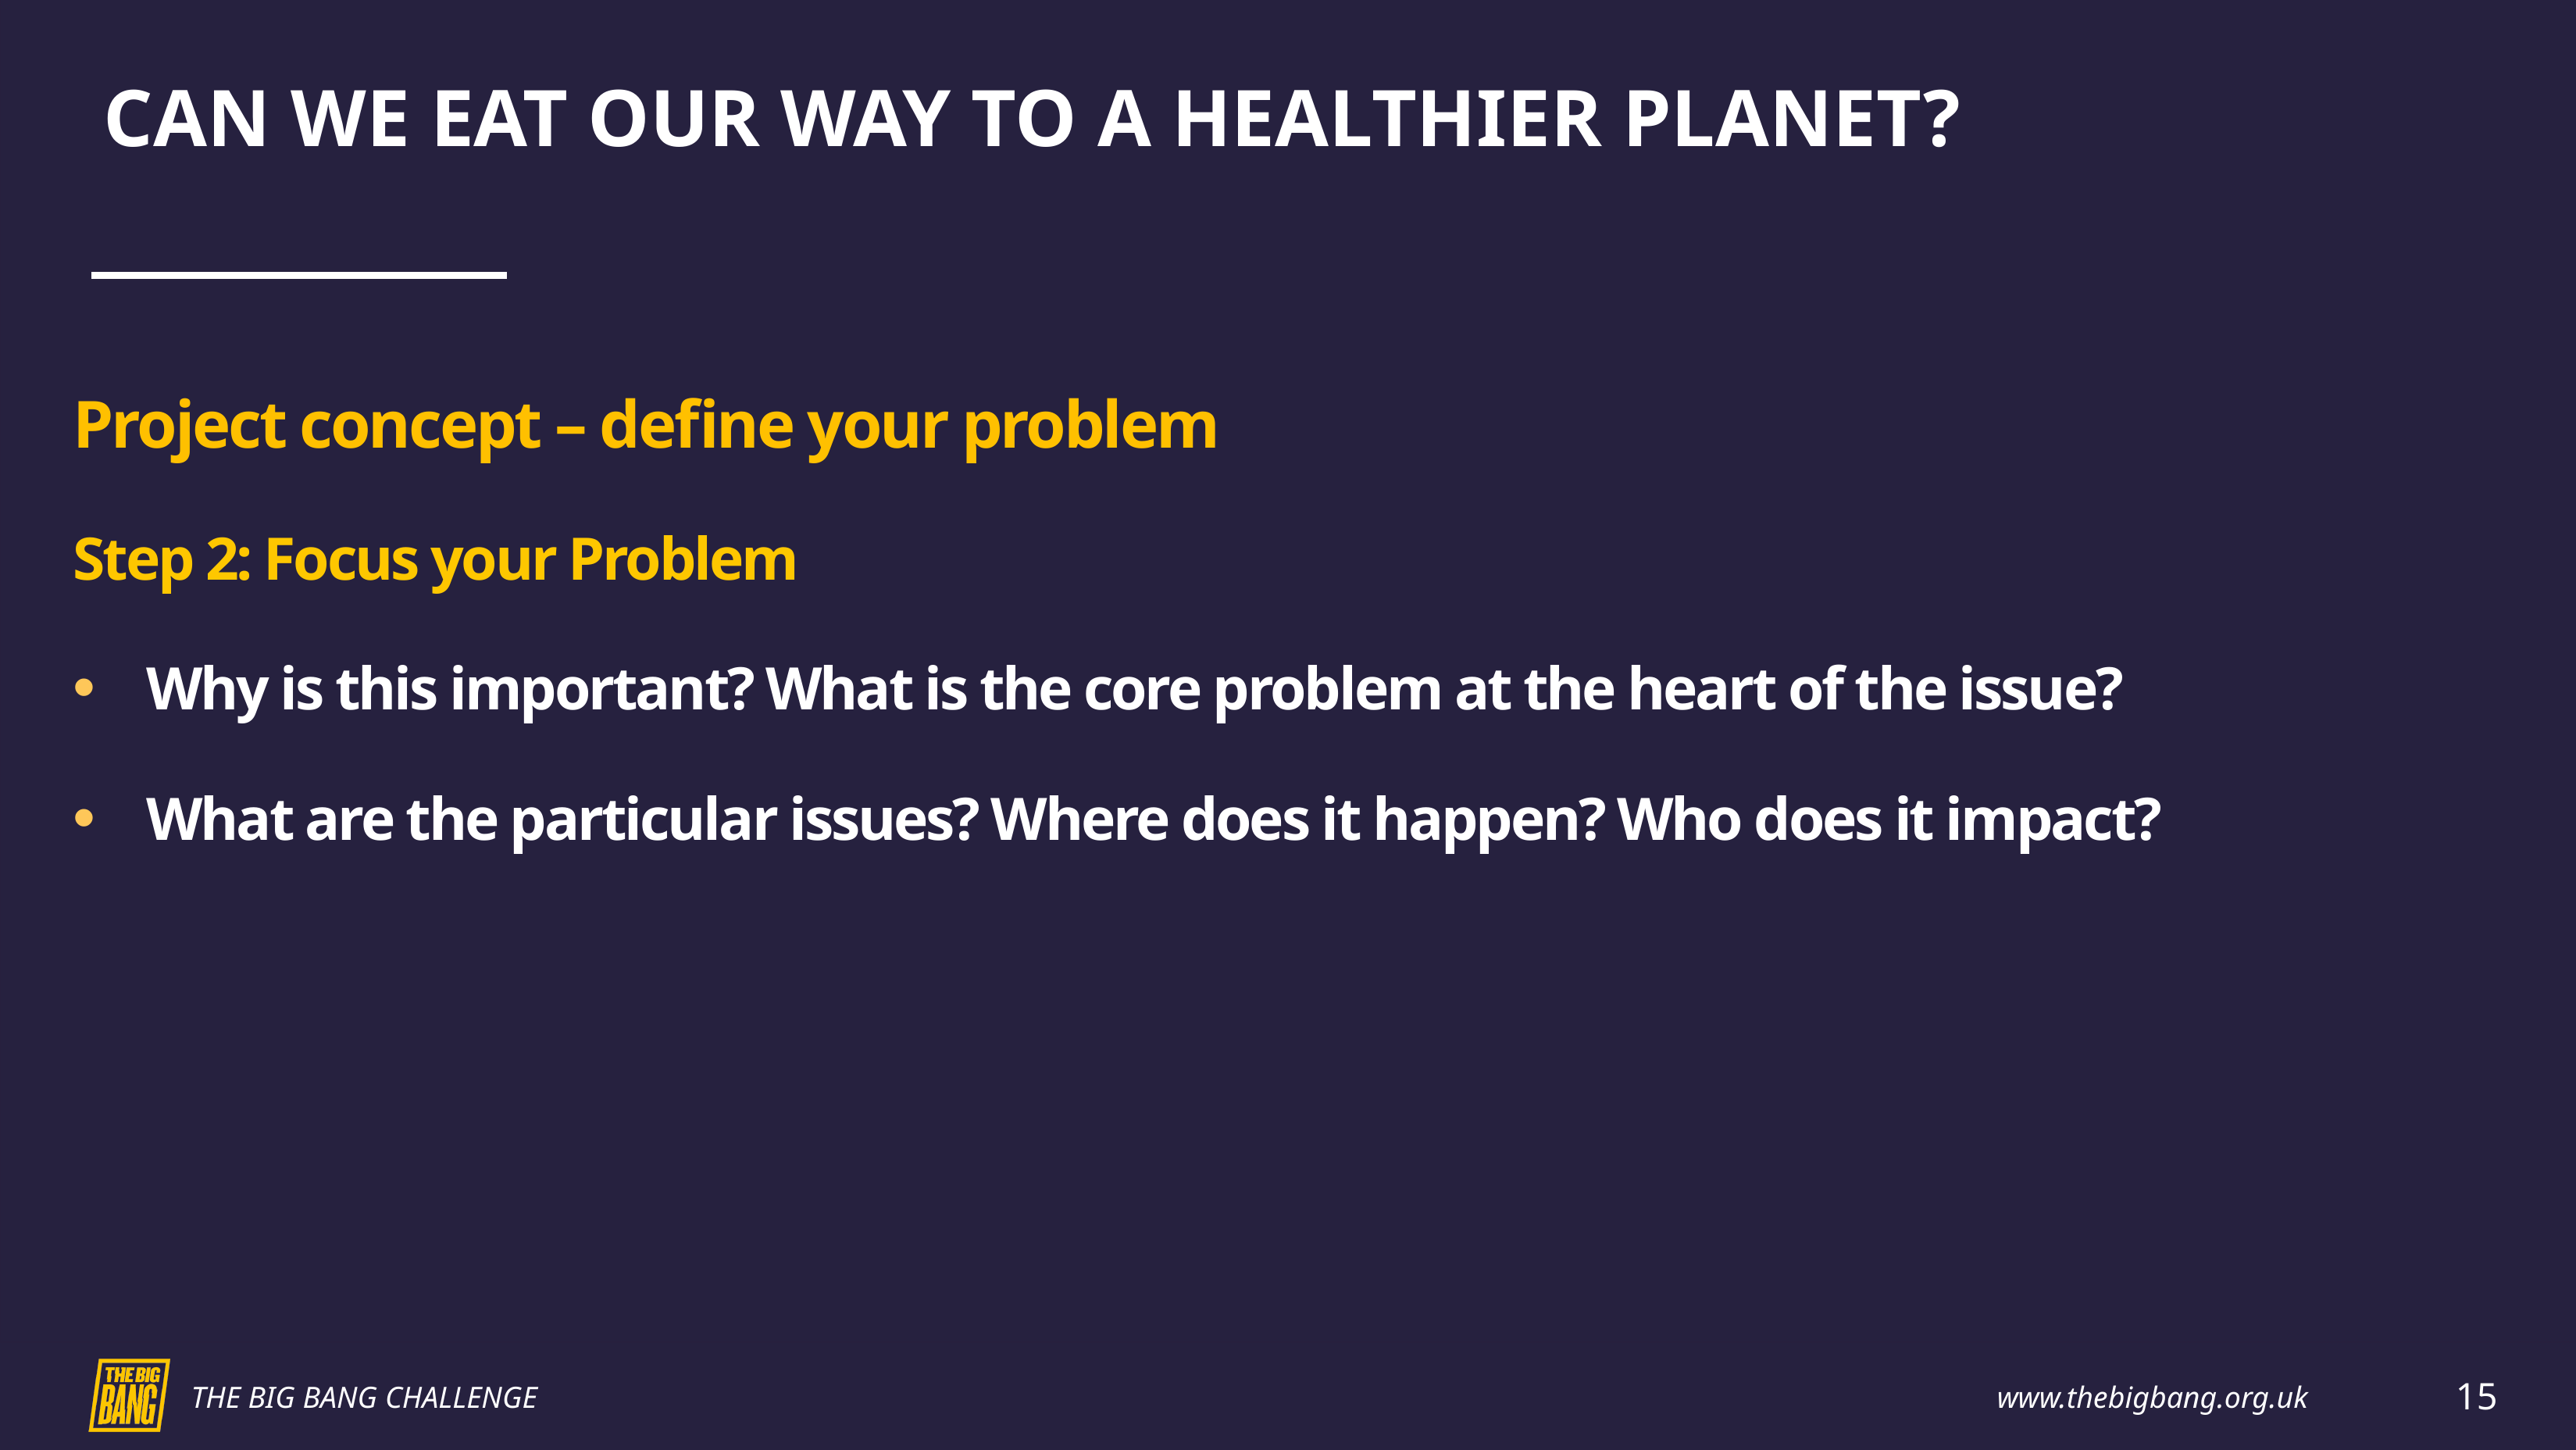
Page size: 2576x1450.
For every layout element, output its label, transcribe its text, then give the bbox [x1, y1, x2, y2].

list CAN WE EAT OUR WAY TO A HEALTHIER PLANET? [91, 62, 2321, 157]
picture [88, 1359, 170, 1432]
list Project concept – define your problem Step 2: Focus your Problem Why is this important? What is the core problem at the heart of the issue? What are the particular issues? Where does it happen? Who does it impact? [61, 325, 2517, 1248]
